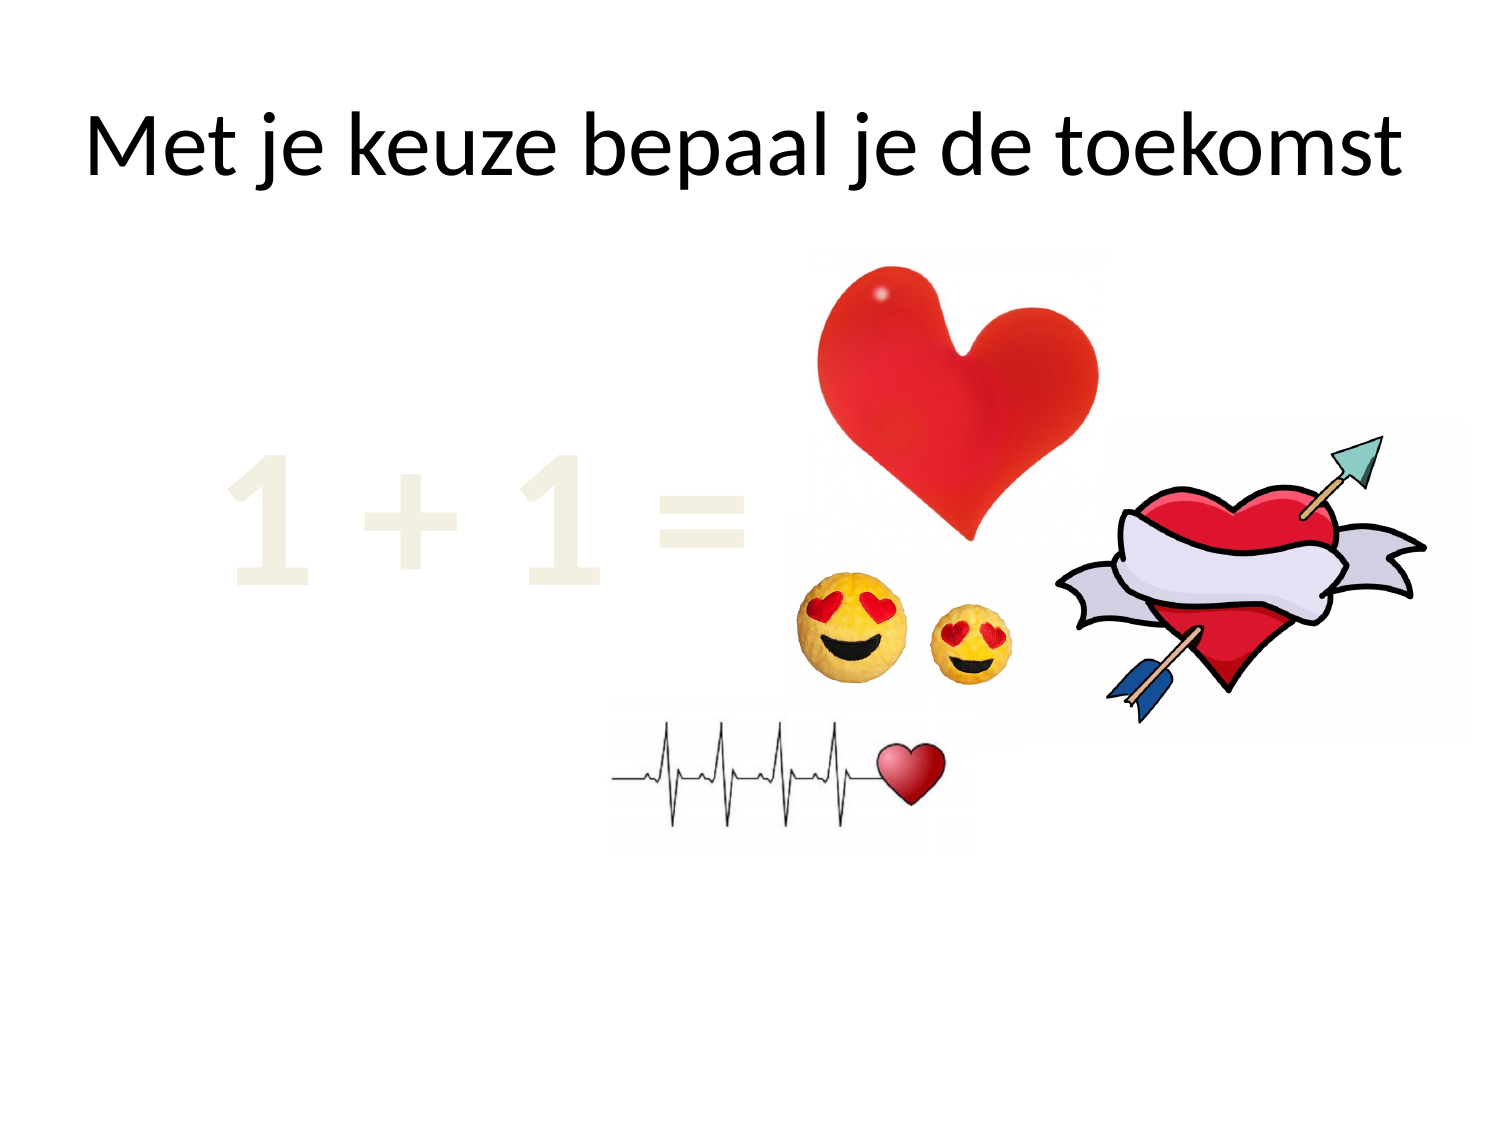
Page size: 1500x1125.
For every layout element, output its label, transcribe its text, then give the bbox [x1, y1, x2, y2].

text_box 1 + 1 = [160, 377, 800, 633]
title Met je keuze bepaal je de toekomst [39, 45, 1451, 233]
picture [600, 249, 1466, 855]
